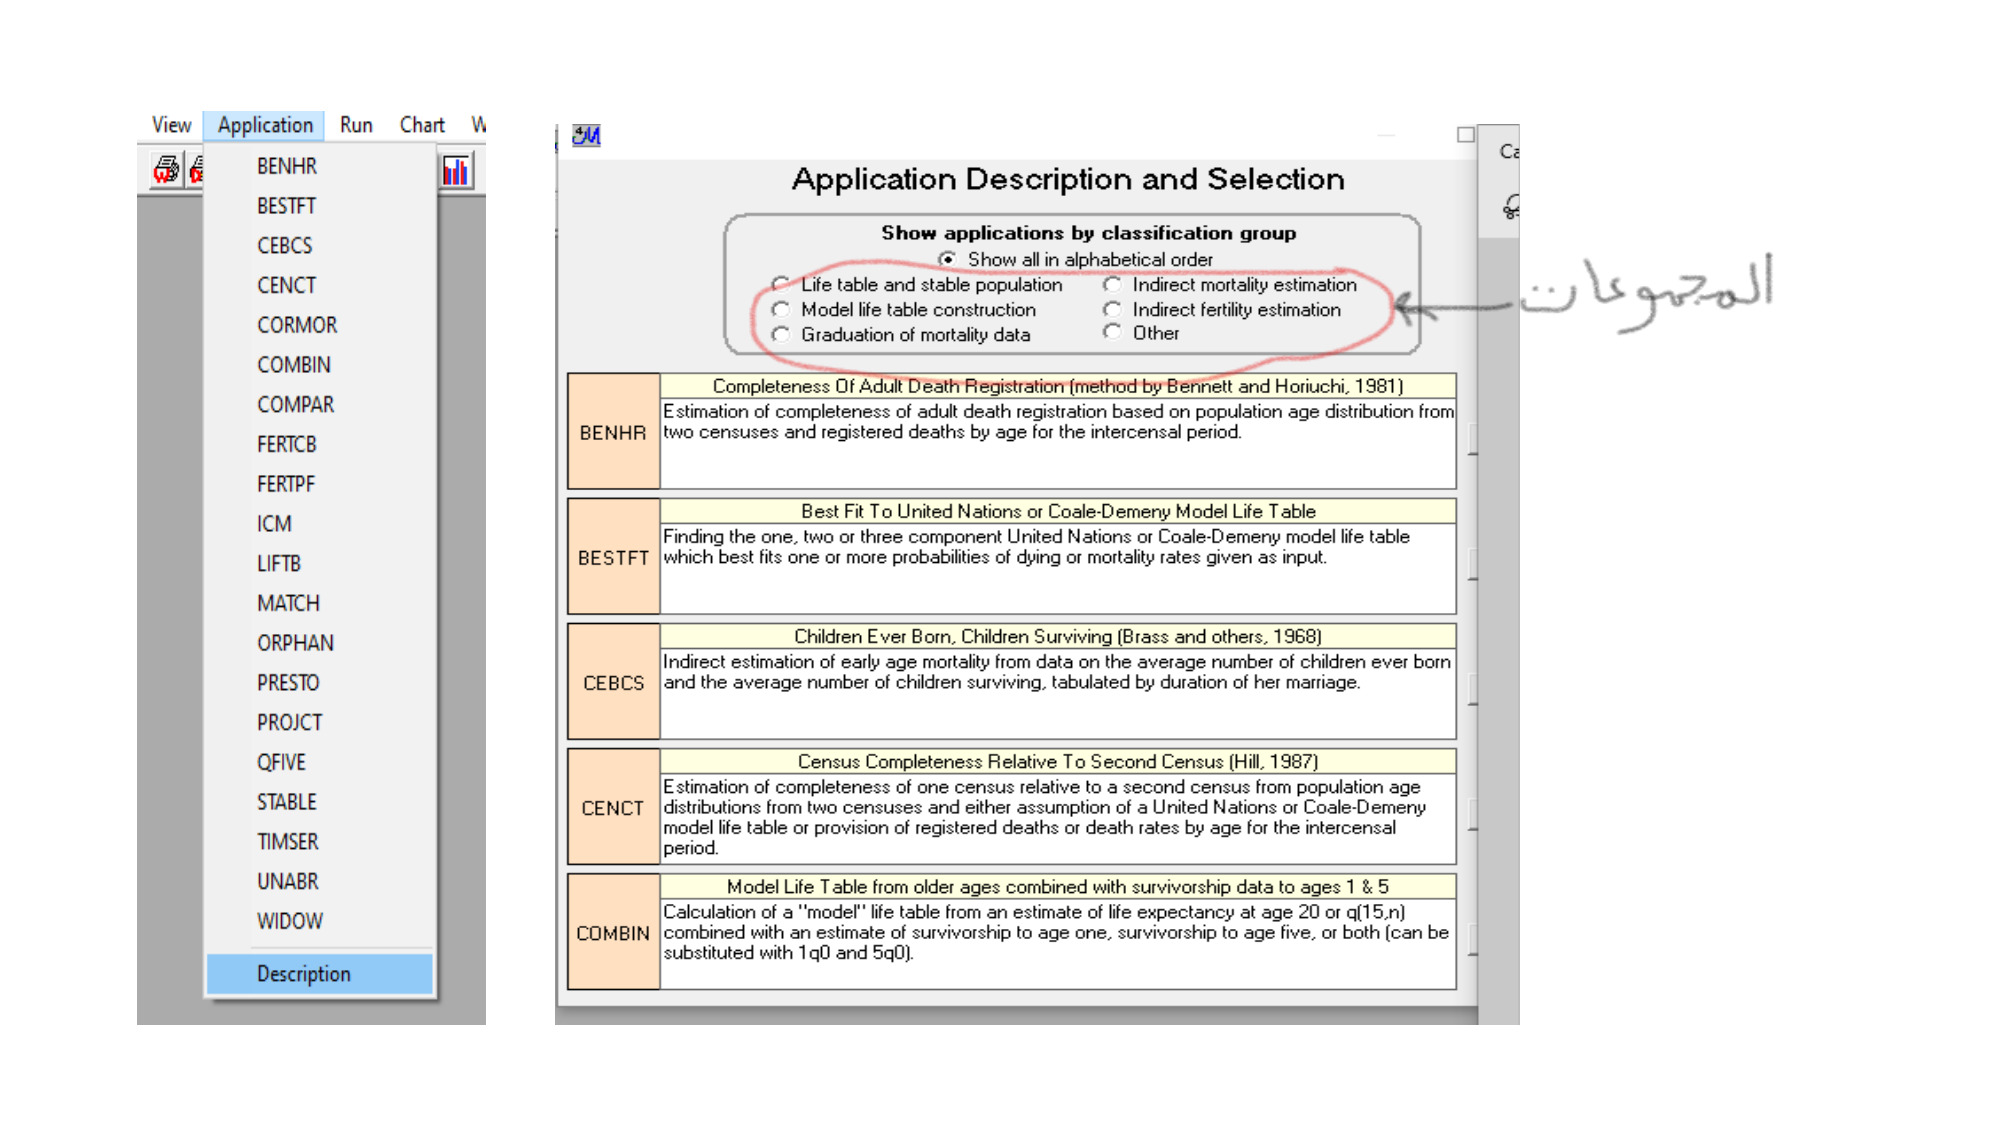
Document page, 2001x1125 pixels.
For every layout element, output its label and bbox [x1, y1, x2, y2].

list [137, 111, 486, 1025]
picture [554, 124, 1775, 1025]
